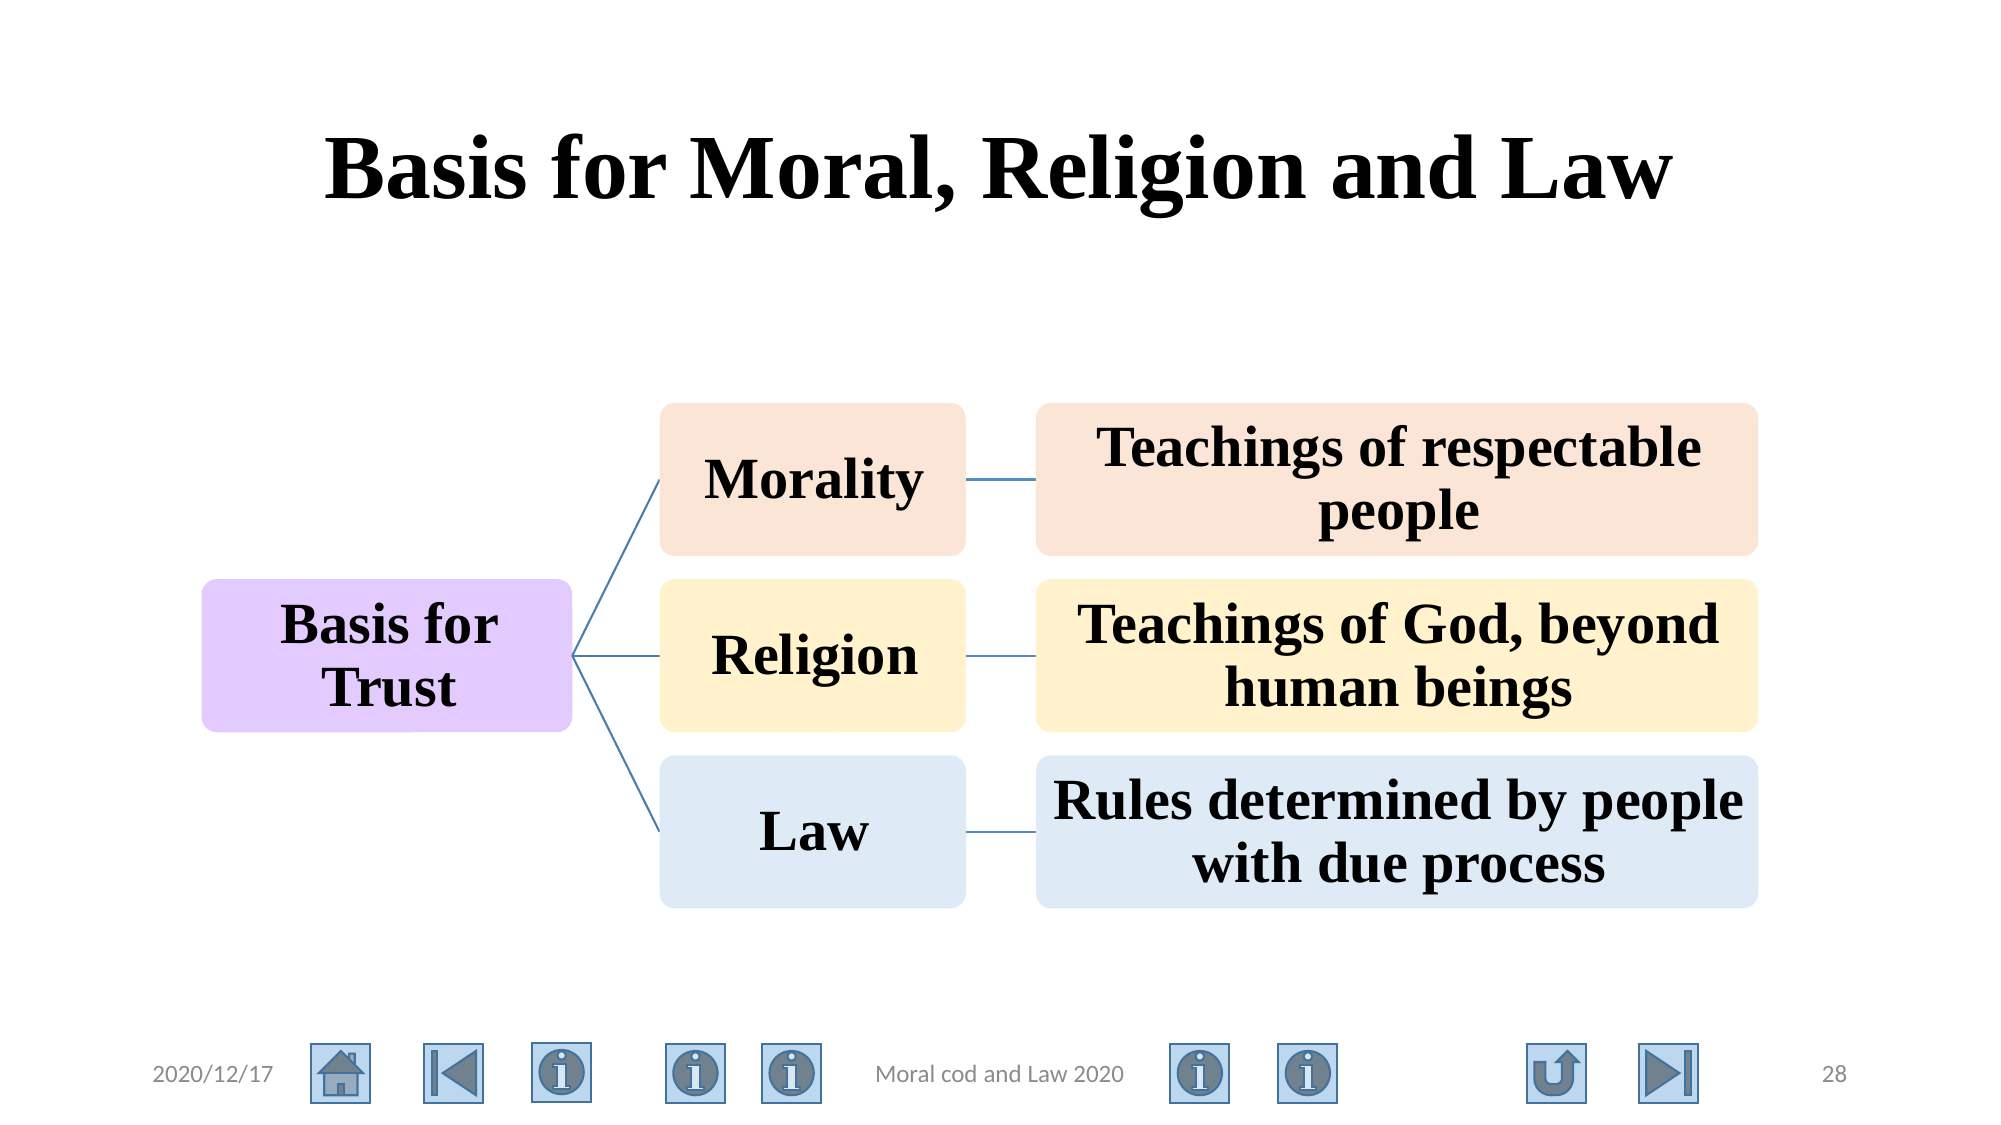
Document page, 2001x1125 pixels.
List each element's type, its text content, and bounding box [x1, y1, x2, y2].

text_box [176, 320, 1824, 992]
slide_number 28 [1412, 1042, 1863, 1103]
footer Moral cod and Law 2020 [662, 1042, 1338, 1103]
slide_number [137, 1042, 588, 1103]
title Basis for Moral, Religion and Law [137, 59, 1863, 278]
